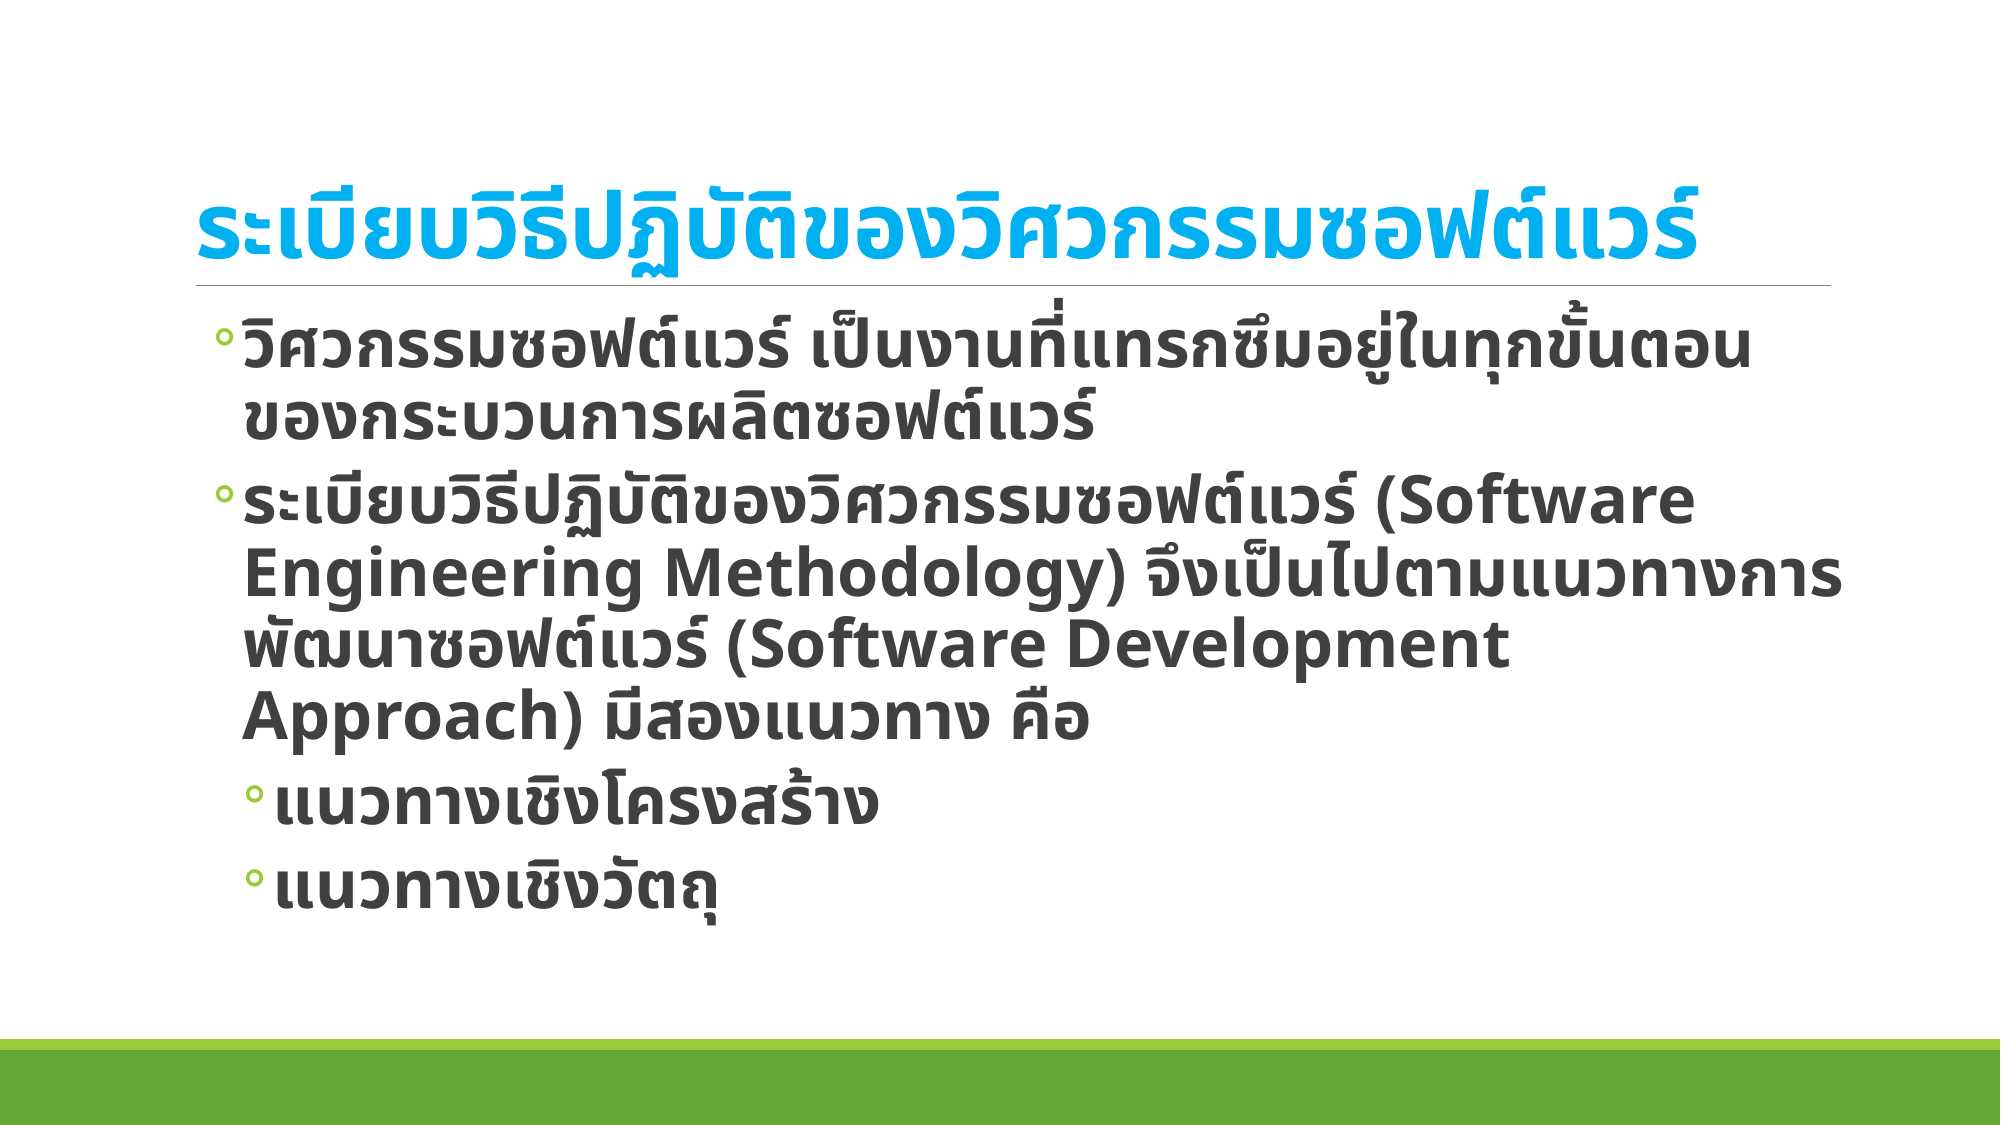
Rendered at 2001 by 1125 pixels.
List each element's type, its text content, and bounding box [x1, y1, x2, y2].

title ระเบียบวิธีปฏิบัติของวิศวกรรมซอฟต์แวร์ [180, 47, 1830, 285]
list วิศวกรรมซอฟต์แวร์ เป็นงานที่แทรกซึมอยู่ในทุกขั้นตอนของกระบวนการผลิตซอฟต์แวร์ ระเบียบวิธีปฏิบัติของวิศวกรรมซอฟต์แวร์ (Software Engineering Methodology) จึงเป็นไปตามแนวทางการพัฒนาซอฟต์แวร์ (Software Development Approach) มีสองแนวทาง คือ แนวทางเชิงโครงสร้าง แนวทางเชิงวัตถุ [180, 302, 1851, 1125]
